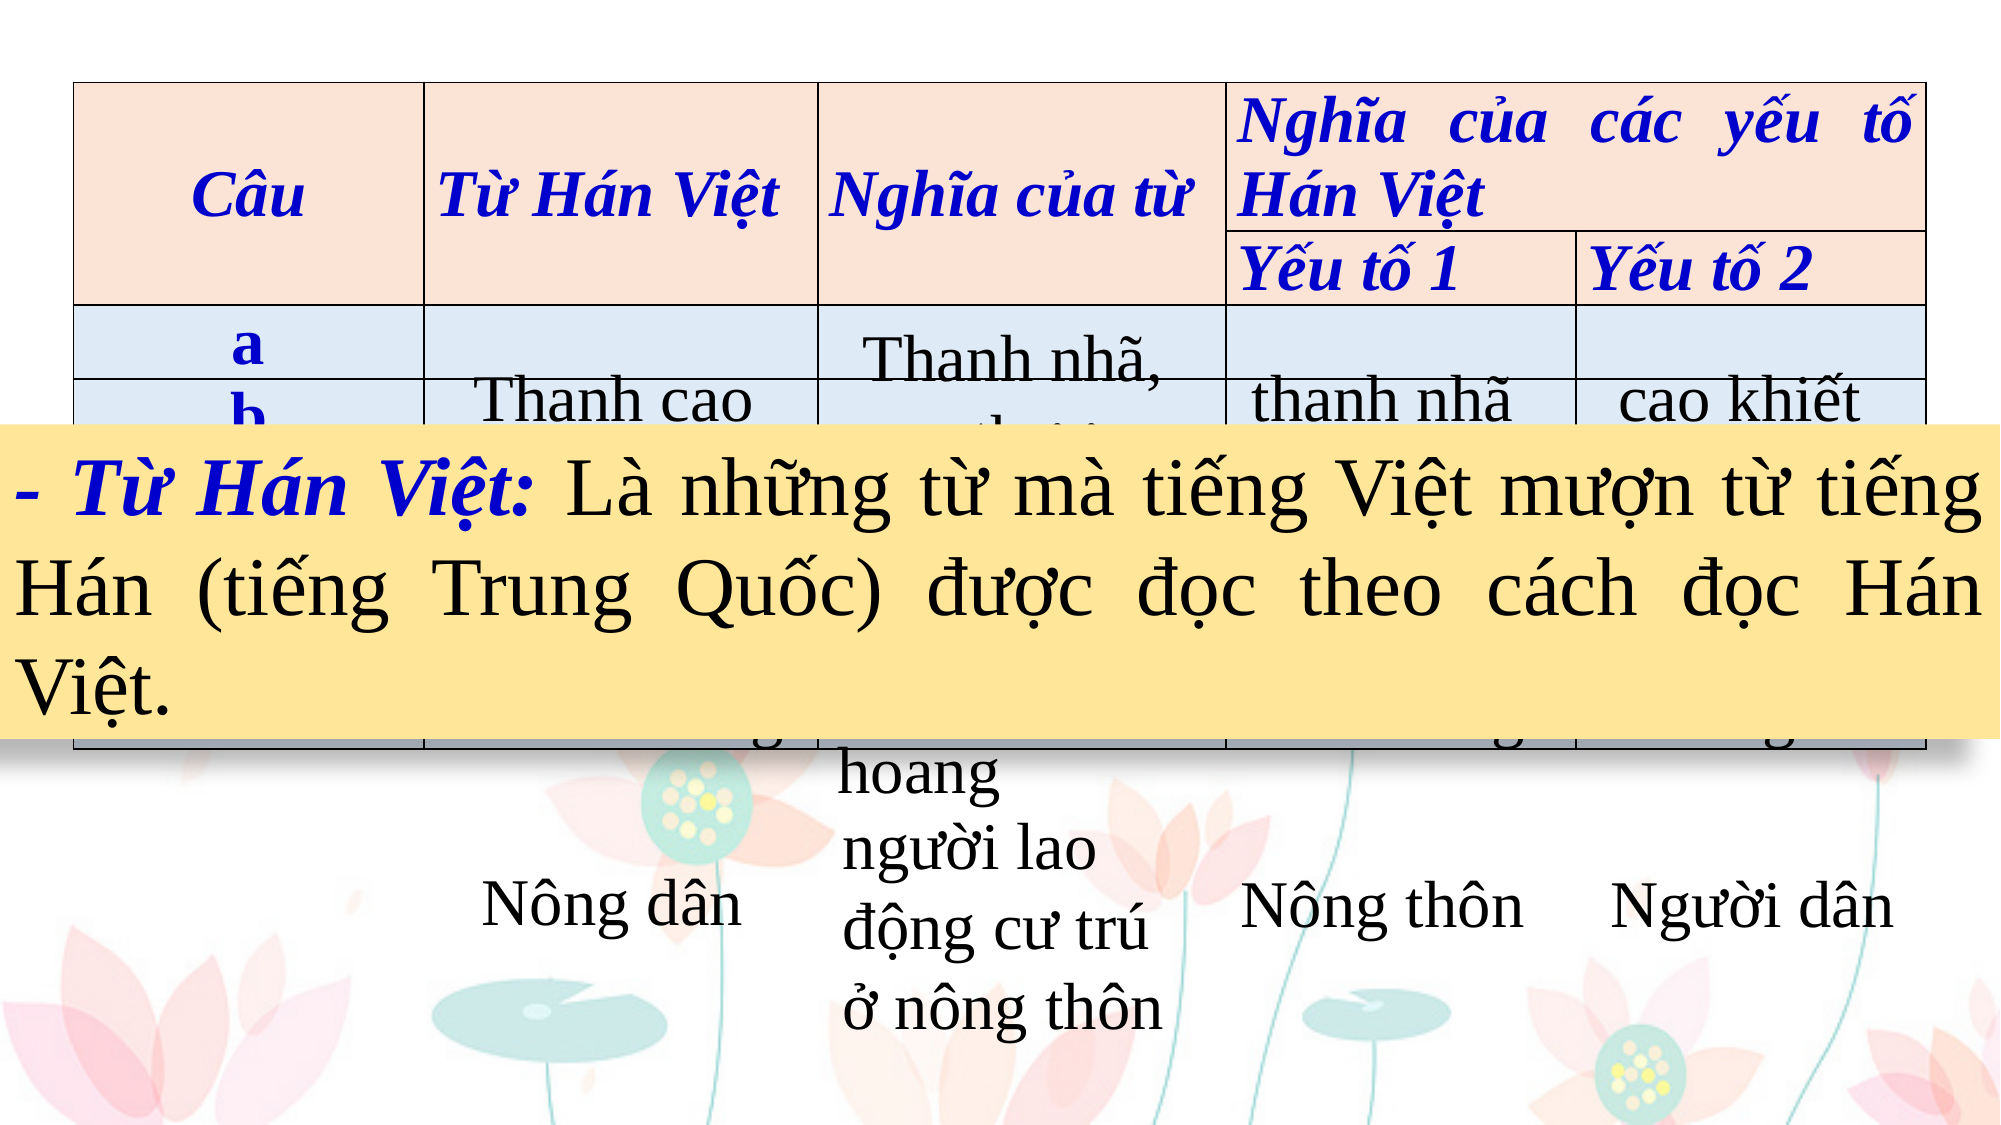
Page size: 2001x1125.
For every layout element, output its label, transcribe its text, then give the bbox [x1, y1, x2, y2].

table_cell [806, 380, 817, 424]
table_cell Yếu tố 2 [1577, 232, 1925, 304]
table_cell [425, 380, 458, 424]
table_header Từ Hán Việt [425, 83, 817, 304]
table_cell [1561, 380, 1575, 424]
text_box Người dân [1595, 853, 1943, 949]
table_cell [1577, 306, 1925, 378]
table_cell b [74, 380, 423, 424]
table_cell [1890, 380, 1925, 424]
table_cell a [74, 306, 423, 378]
text_box cao khiết [1603, 347, 1890, 424]
table_cell [819, 380, 847, 424]
table_cell [425, 306, 817, 378]
text_box Thanh cao [458, 347, 806, 424]
text_box - Từ Hán Việt: Là những từ mà tiếng Việt mượn từ tiếng Hán (tiếng Trung Quốc) được đọc theo cách đọc Hán Việt. [0, 424, 2000, 739]
table_cell [819, 306, 1225, 378]
table_cell [1227, 306, 1575, 378]
table_header Nghĩa của từ [819, 83, 1225, 304]
table_cell [1577, 380, 1603, 424]
text_box thanh nhã [1237, 347, 1561, 424]
table_cell [1195, 380, 1225, 424]
table_header Câu [74, 83, 423, 304]
text_box người lao động cư trú ở nông thôn [827, 795, 1218, 1051]
table_header Nghĩa của các yếu tố Hán Việt [1227, 83, 1925, 230]
text_box Thanh nhã, cao thượng [847, 307, 1195, 424]
table_cell Yếu tố 1 [1227, 232, 1575, 304]
text_box Nông thôn [1225, 853, 1548, 949]
table_cell [1227, 380, 1237, 424]
text_box Nông dân [466, 851, 772, 947]
text_box Khai phá đất hoang [822, 781, 1220, 815]
